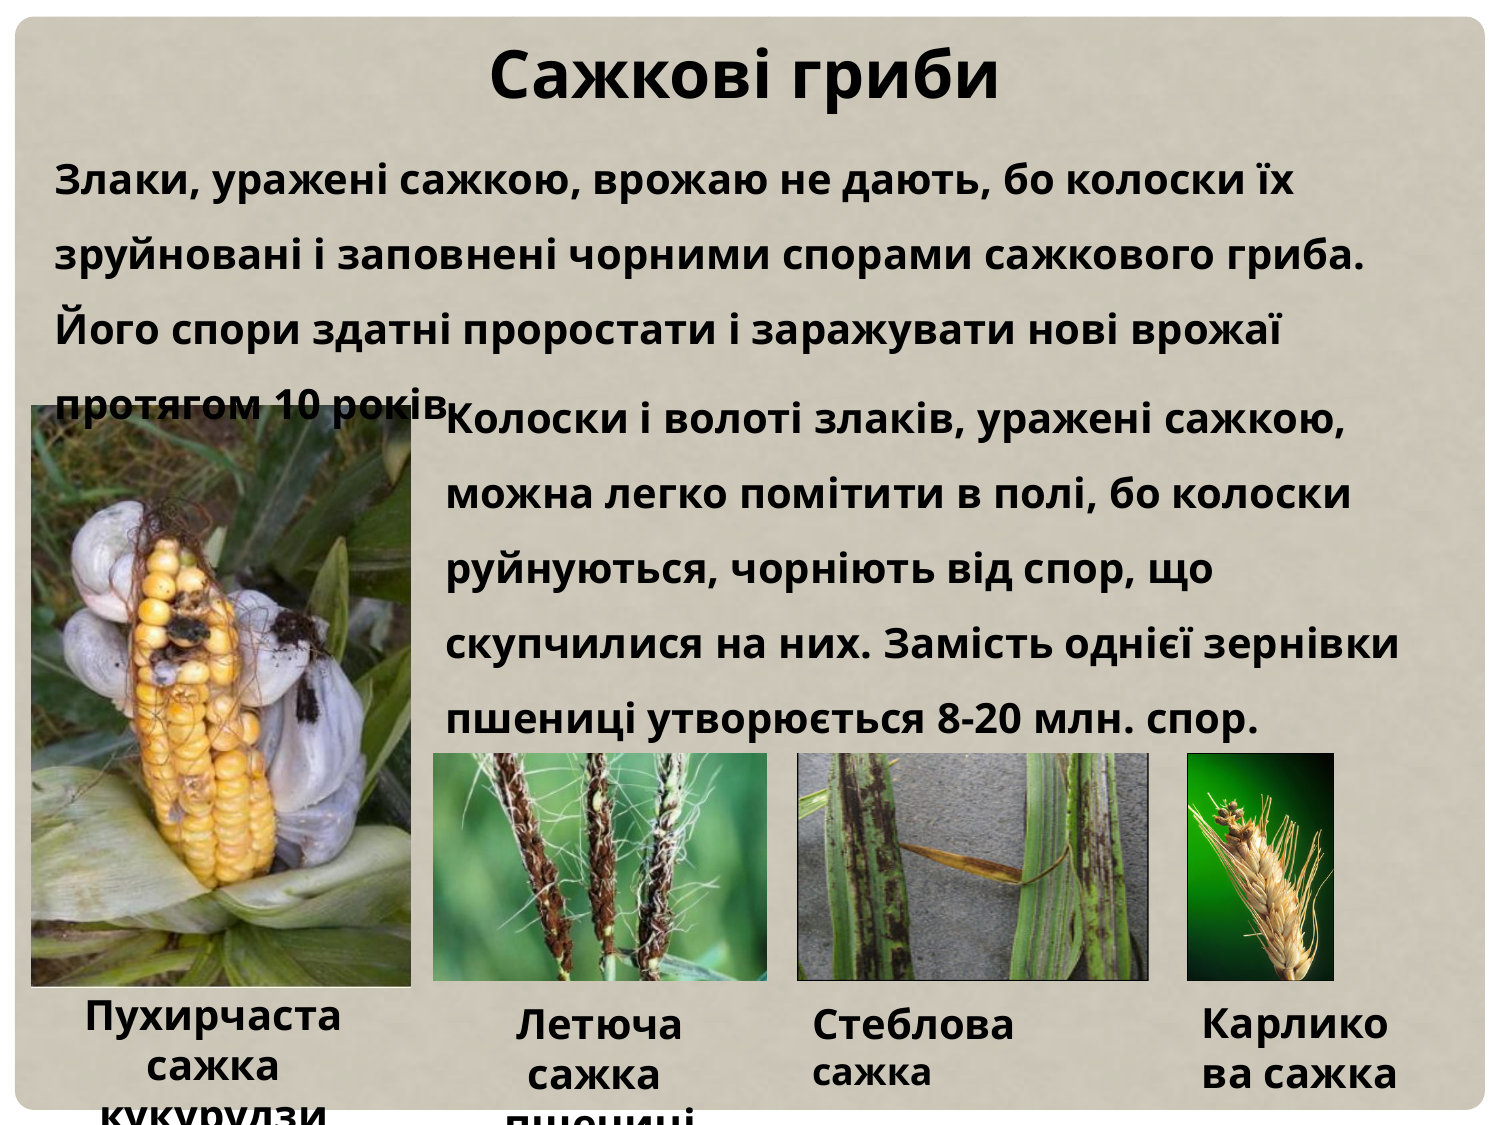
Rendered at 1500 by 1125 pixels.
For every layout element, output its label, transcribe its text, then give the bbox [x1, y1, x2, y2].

picture [433, 753, 767, 981]
text_box Пухирчаста сажка кукурудзи [12, 981, 416, 1125]
text_box Стеблова сажка [797, 990, 1140, 1101]
text_box Сажкові гриби [40, 24, 1451, 120]
picture [796, 753, 1150, 981]
text_box Колоски і волоті злаків, уражені сажкою, можна легко помітити в полі, бо колоски руйнуються, чорніють від спор, що скупчилися на них. Замість однієї зернівки пшениці утворюється 8-20 млн. спор. [430, 436, 1451, 750]
text_box Карликова сажка [1187, 989, 1428, 1105]
picture [1186, 753, 1334, 981]
text_box Летюча сажка пшениці [433, 990, 767, 1125]
picture [31, 405, 411, 988]
text_box Злаки, уражені сажкою, врожаю не дають, бо колоски їх зруйновані і заповнені чорними спорами сажкового гриба. Його спори здатні проростати і заражувати нові врожаї протягом 10 років. [40, 120, 1451, 436]
